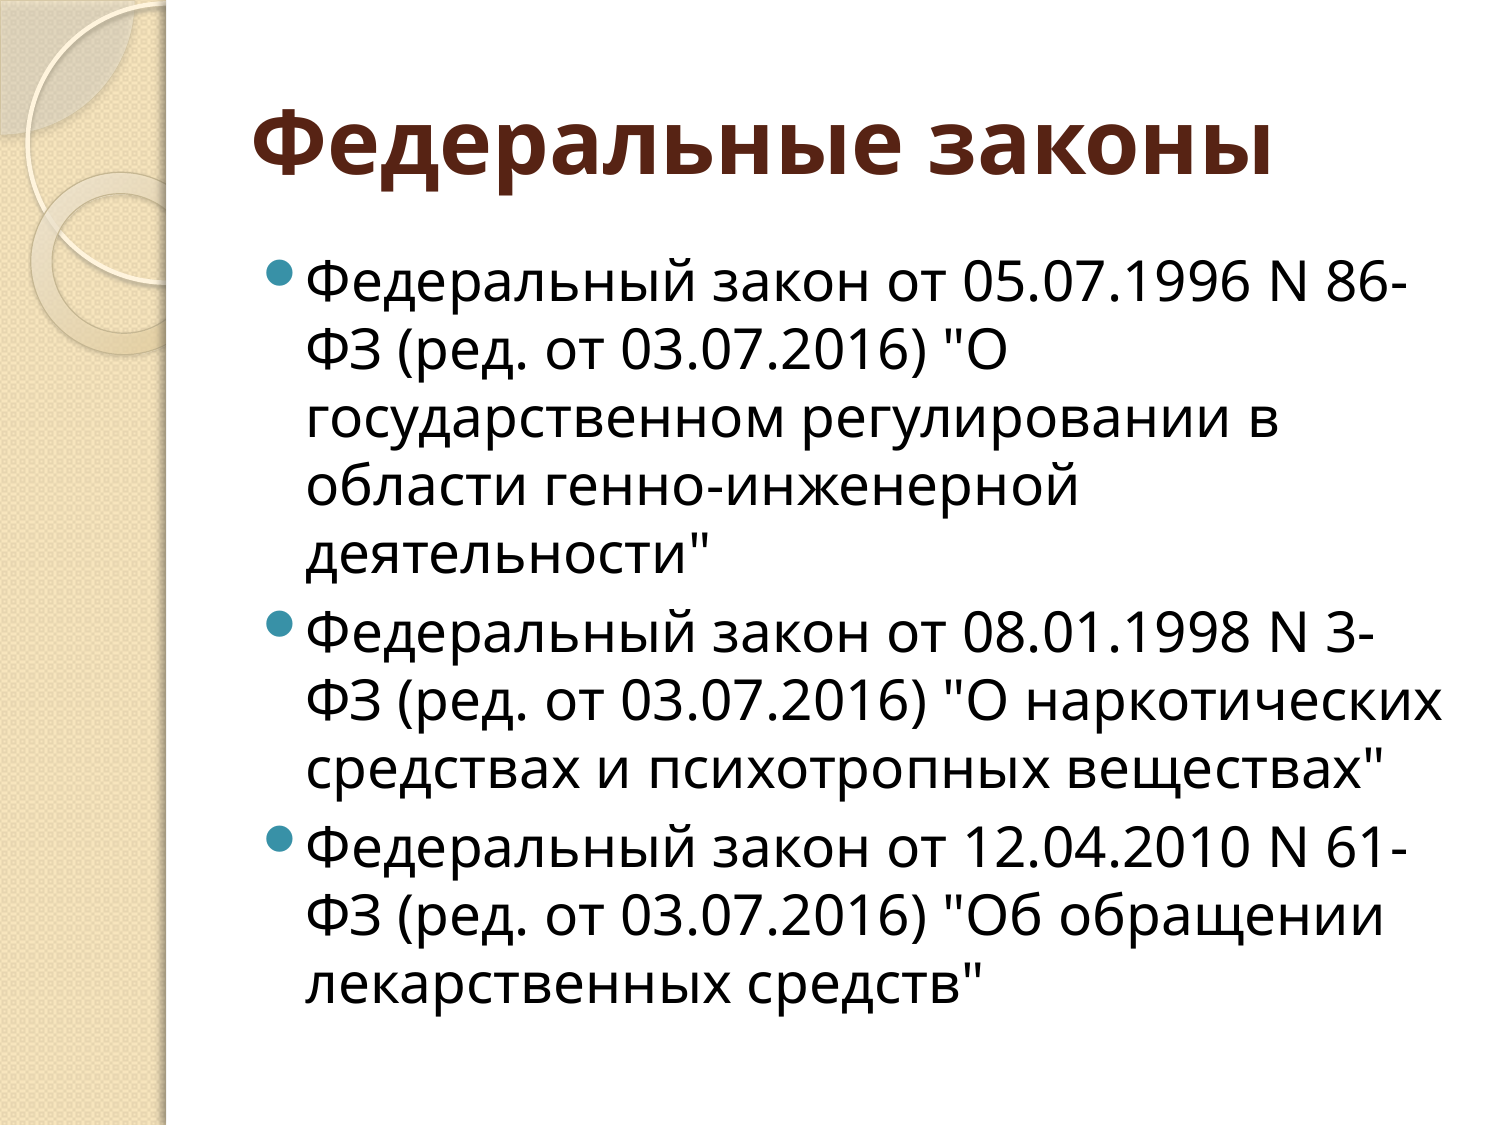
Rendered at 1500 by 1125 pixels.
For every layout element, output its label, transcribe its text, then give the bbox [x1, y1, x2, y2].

title Федеральные законы [235, 45, 1466, 233]
list Федеральный закон от 05.07.1996 N 86-ФЗ (ред. от 03.07.2016) "О государственном регулировании в области генно-инженерной деятельности" Федеральный закон от 08.01.1998 N 3-ФЗ (ред. от 03.07.2016) "О наркотических средствах и психотропных веществах" Федеральный закон от 12.04.2010 N 61-ФЗ (ред. от 03.07.2016) "Об обращении лекарственных средств" [235, 237, 1466, 1025]
